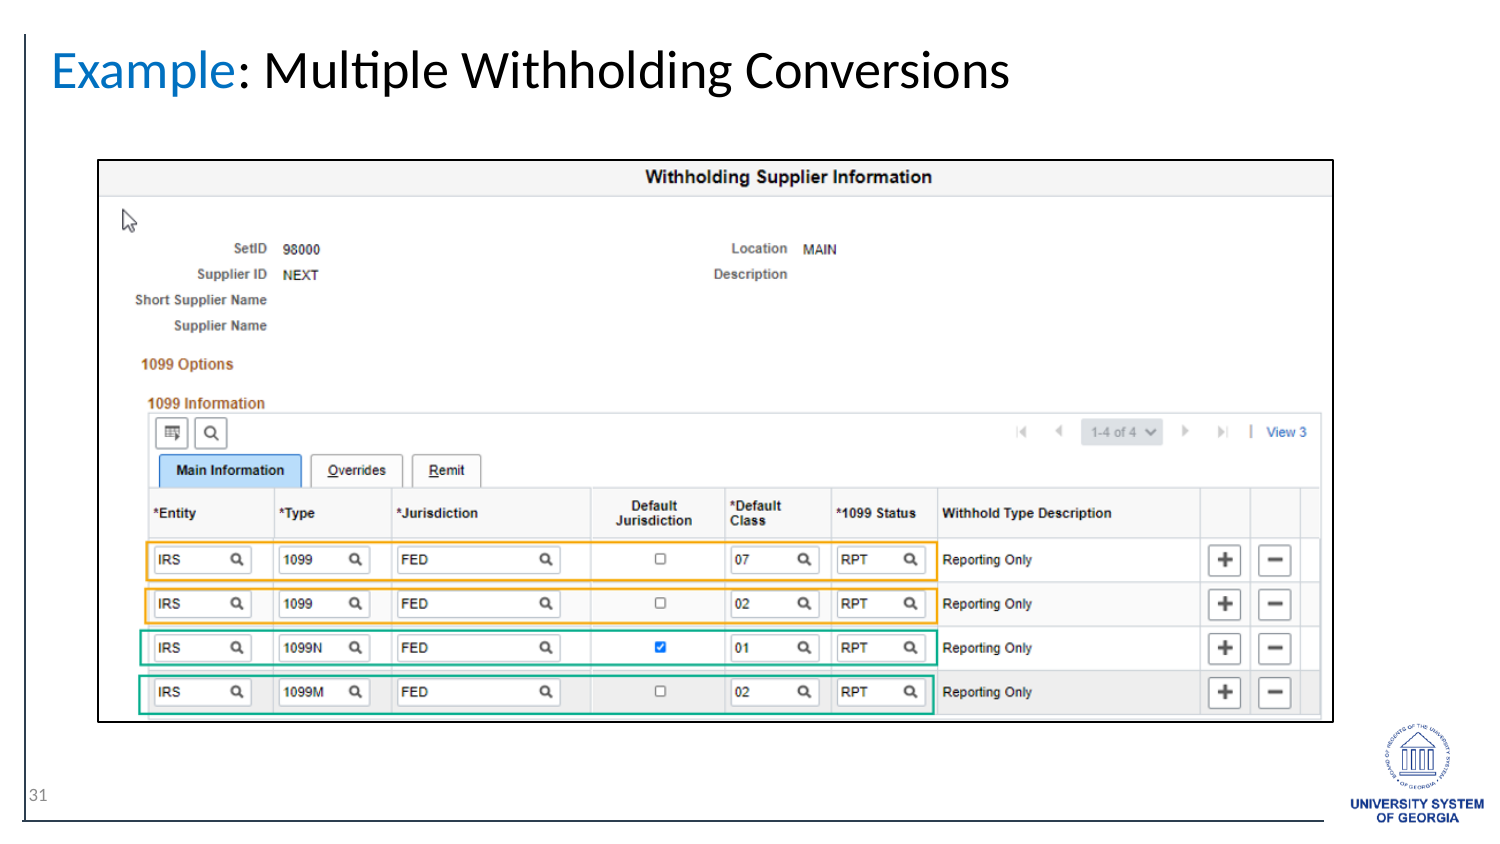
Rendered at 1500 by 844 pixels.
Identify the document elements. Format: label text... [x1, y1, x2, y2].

slide_number 31 [0, 771, 63, 817]
picture [1350, 723, 1484, 826]
picture [98, 160, 1333, 722]
list Example: Multiple Withholding Conversions [36, 34, 1301, 551]
